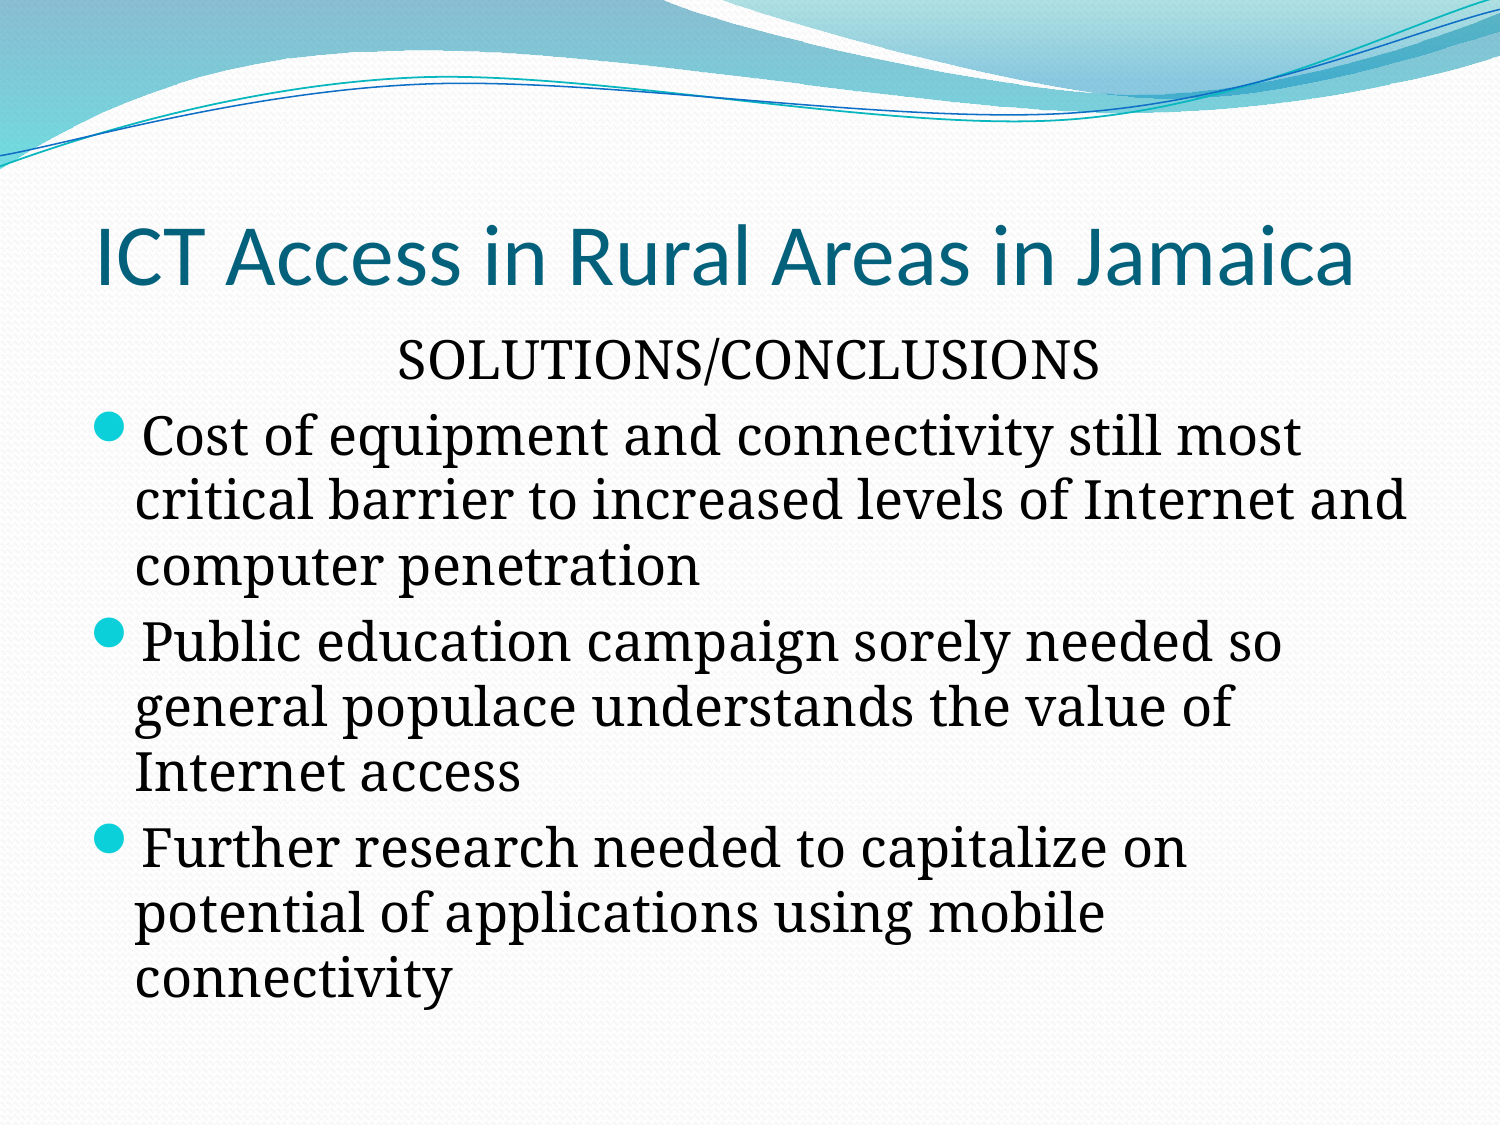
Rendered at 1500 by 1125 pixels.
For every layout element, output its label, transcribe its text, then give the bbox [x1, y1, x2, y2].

title ICT Access in Rural Areas in Jamaica [75, 115, 1425, 303]
list SOLUTIONS/CONCLUSIONS Cost of equipment and connectivity still most critical barrier to increased levels of Internet and computer penetration Public education campaign sorely needed so general populace understands the value of Internet access Further research needed to capitalize on potential of applications using mobile connectivity [75, 317, 1425, 1038]
